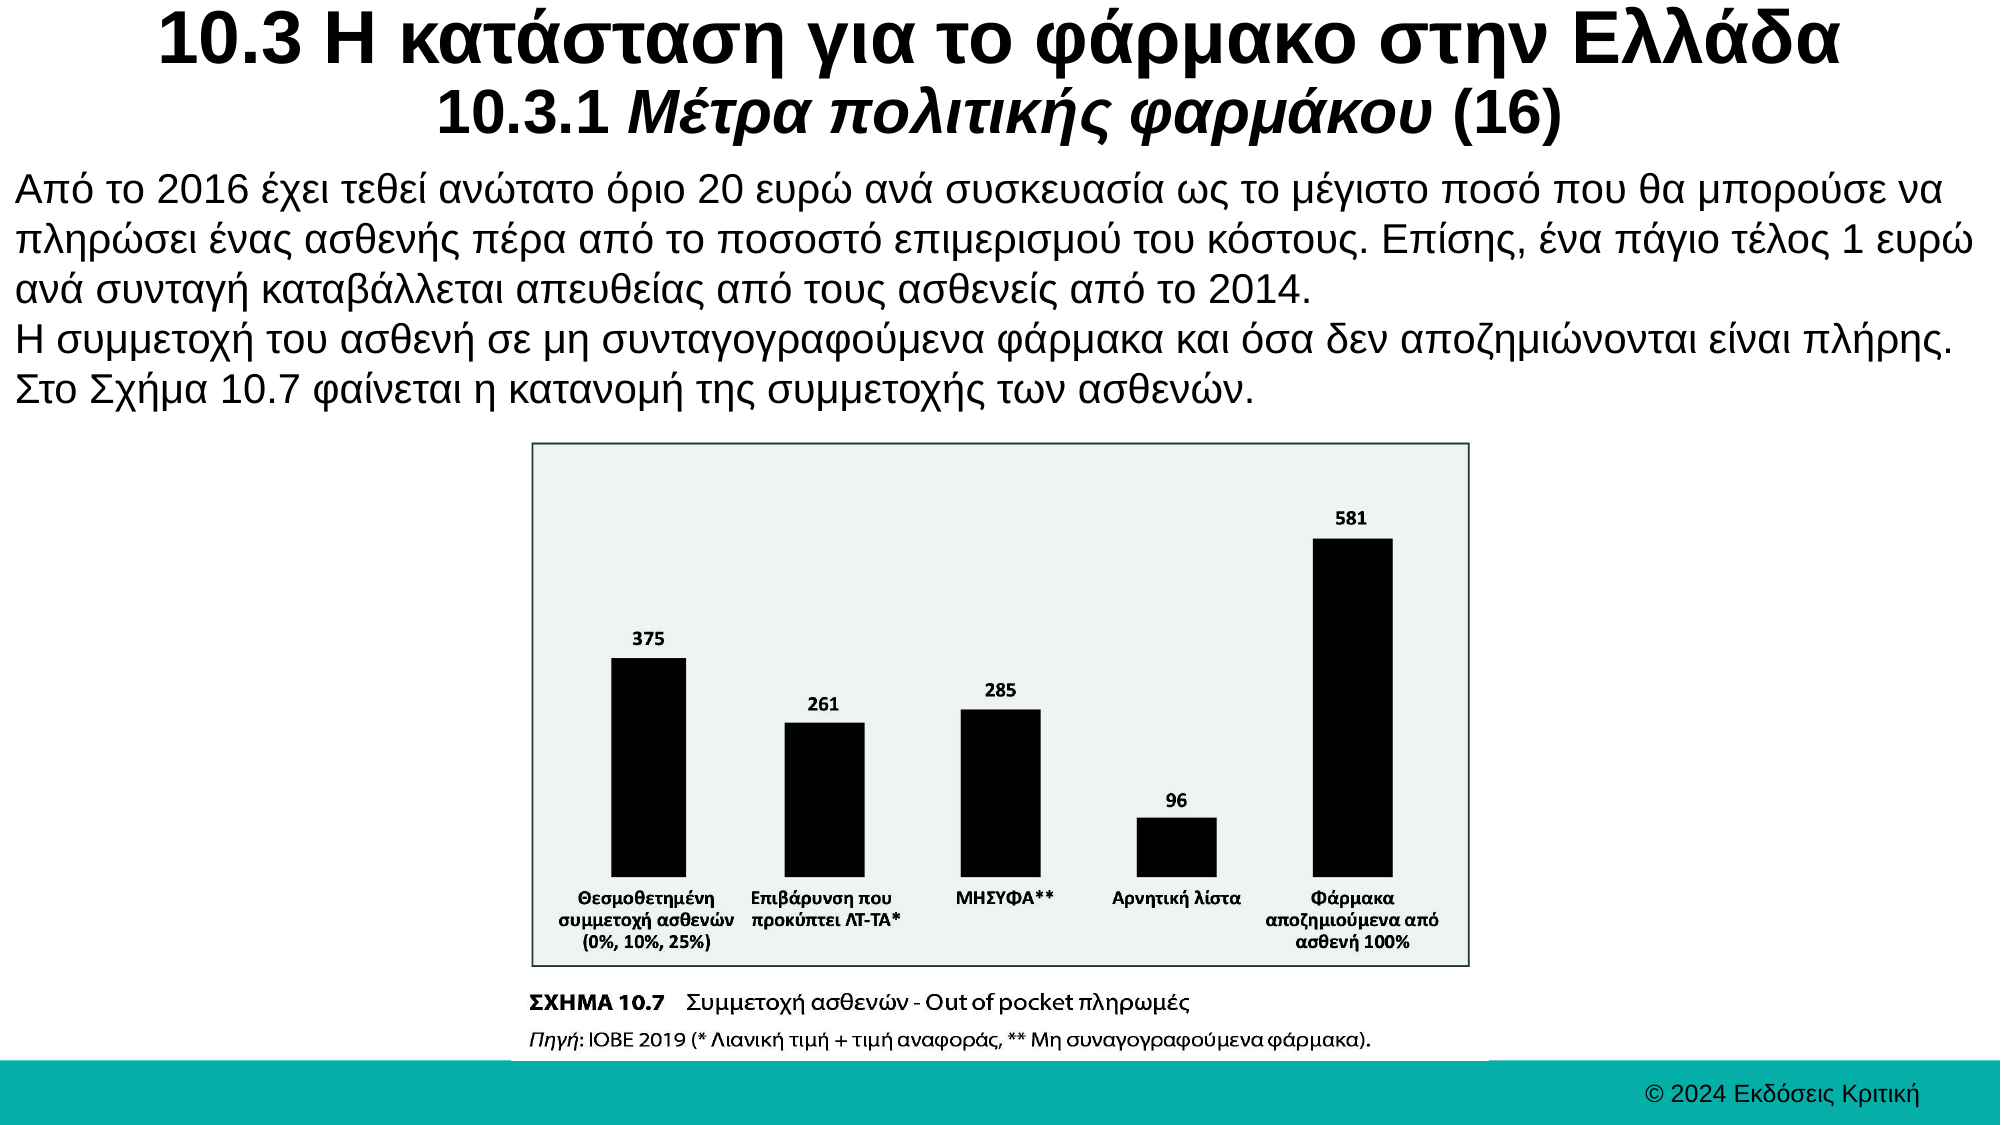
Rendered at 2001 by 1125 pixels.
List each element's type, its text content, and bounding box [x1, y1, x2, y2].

title 10.3 Η κατάσταση για το φάρμακο στην Ελλάδα 10.3.1 Μέτρα πολιτικής φαρμάκου (16) [88, 0, 1912, 154]
text_box [0, 1059, 2000, 1125]
text_box Από το 2016 έχει τεθεί ανώτατο όριο 20 ευρώ ανά συσκευασία ως το μέγιστο ποσό που θα μπορούσε να πληρώσει ένας ασθενής πέρα από το ποσοστό επιμερισμού του κόστους. Επίσης, ένα πάγιο τέλος 1 ευρώ ανά συνταγή καταβάλλεται απευθείας από τους ασθενείς από το 2014. Η συμμετοχή του ασθενή σε μη συνταγογραφούμενα φάρμακα και όσα δεν αποζημιώνονται είναι πλήρης. Στο Σχήμα 10.7 φαίνεται η κατανομή της συμμετοχής των ασθενών. [0, 154, 2000, 420]
picture [511, 421, 1489, 1061]
text_box © 2024 Εκδόσεις Κριτική [1630, 1070, 2000, 1115]
